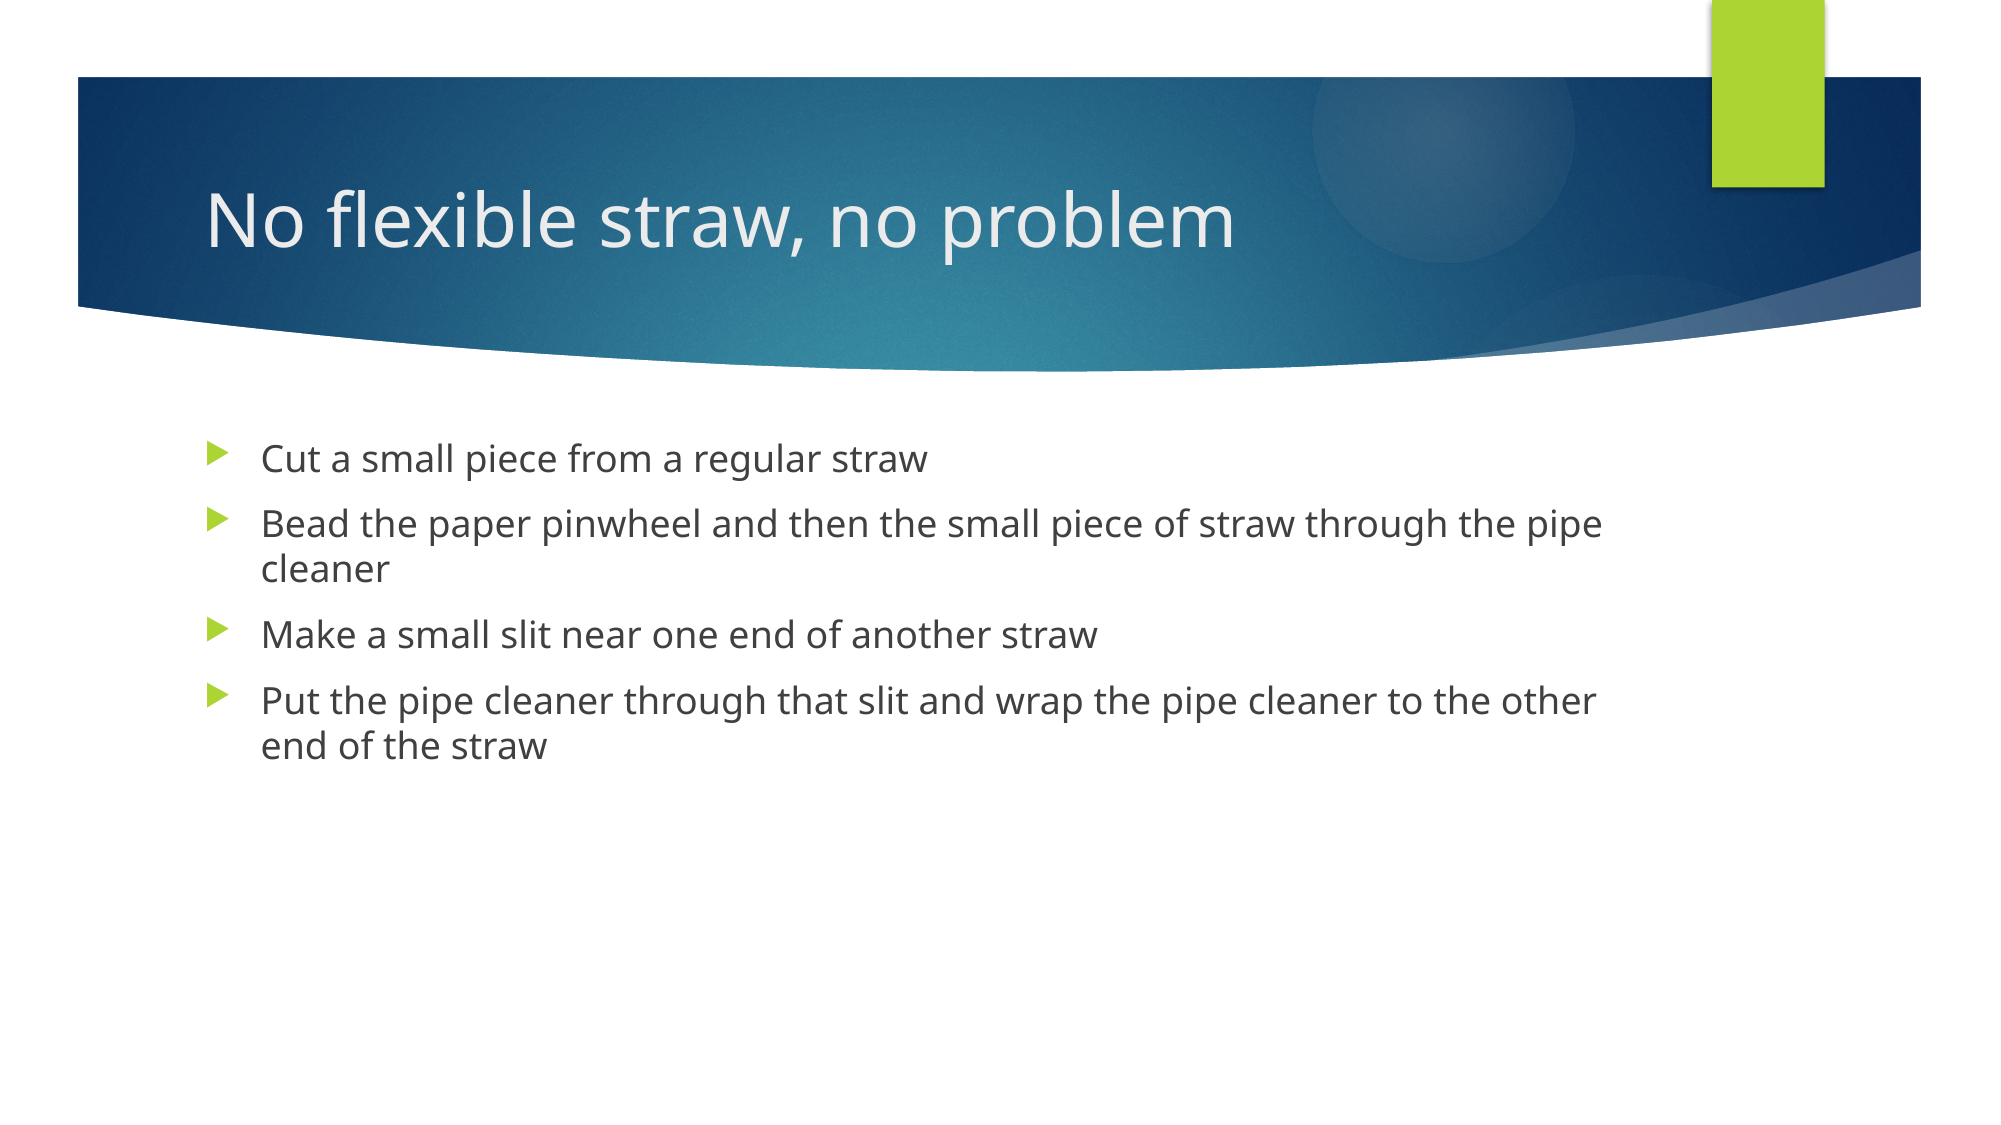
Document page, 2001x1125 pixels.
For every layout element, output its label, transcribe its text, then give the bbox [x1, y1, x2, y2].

list Cut a small piece from a regular straw Bead the paper pinwheel and then the small piece of straw through the pipe cleaner Make a small slit near one end of another straw Put the pipe cleaner through that slit and wrap the pipe cleaner to the other end of the straw [189, 427, 1627, 988]
title No flexible straw, no problem [189, 159, 1627, 276]
